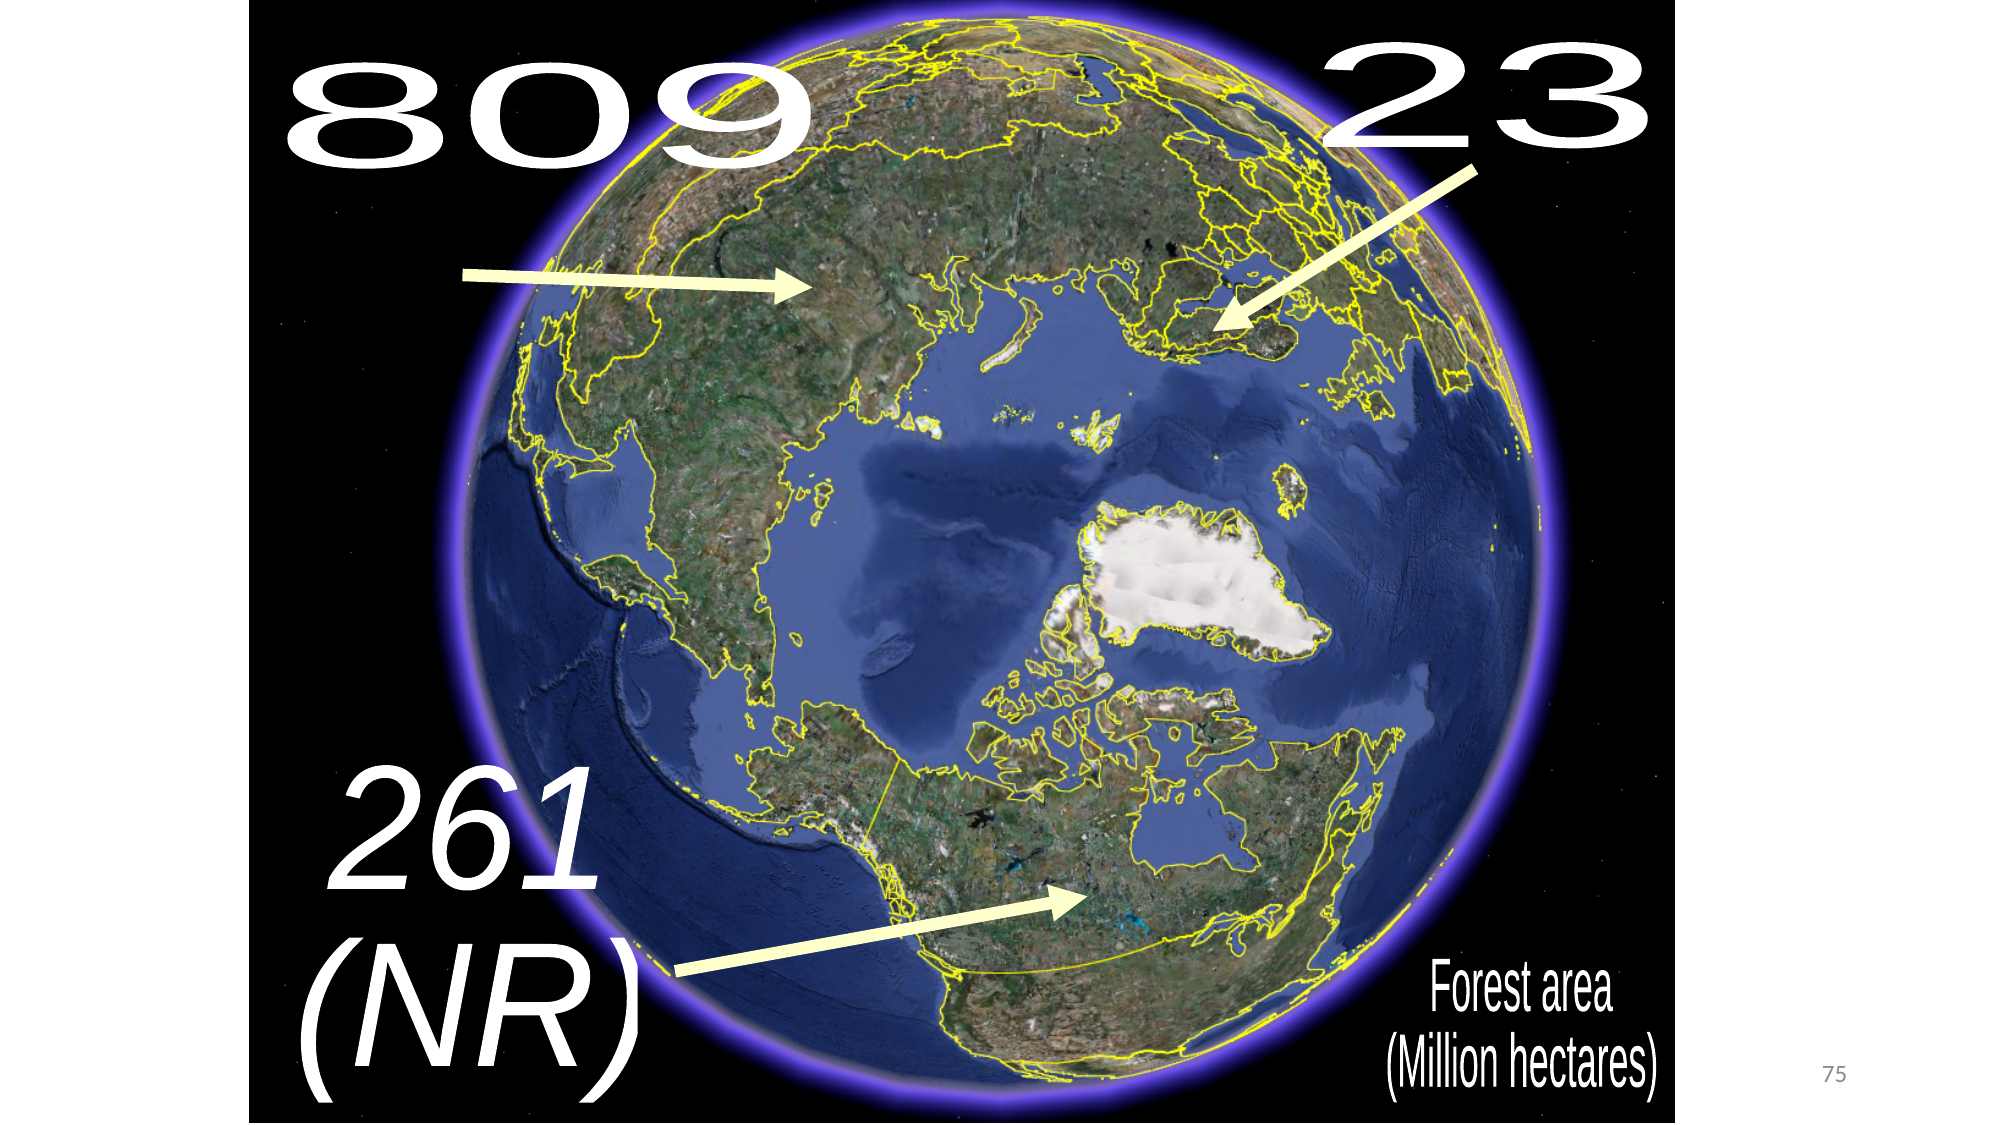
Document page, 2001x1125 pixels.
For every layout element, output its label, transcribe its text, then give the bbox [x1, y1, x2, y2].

picture [249, 0, 1675, 1123]
slide_number 75 [1675, 1042, 1863, 1103]
